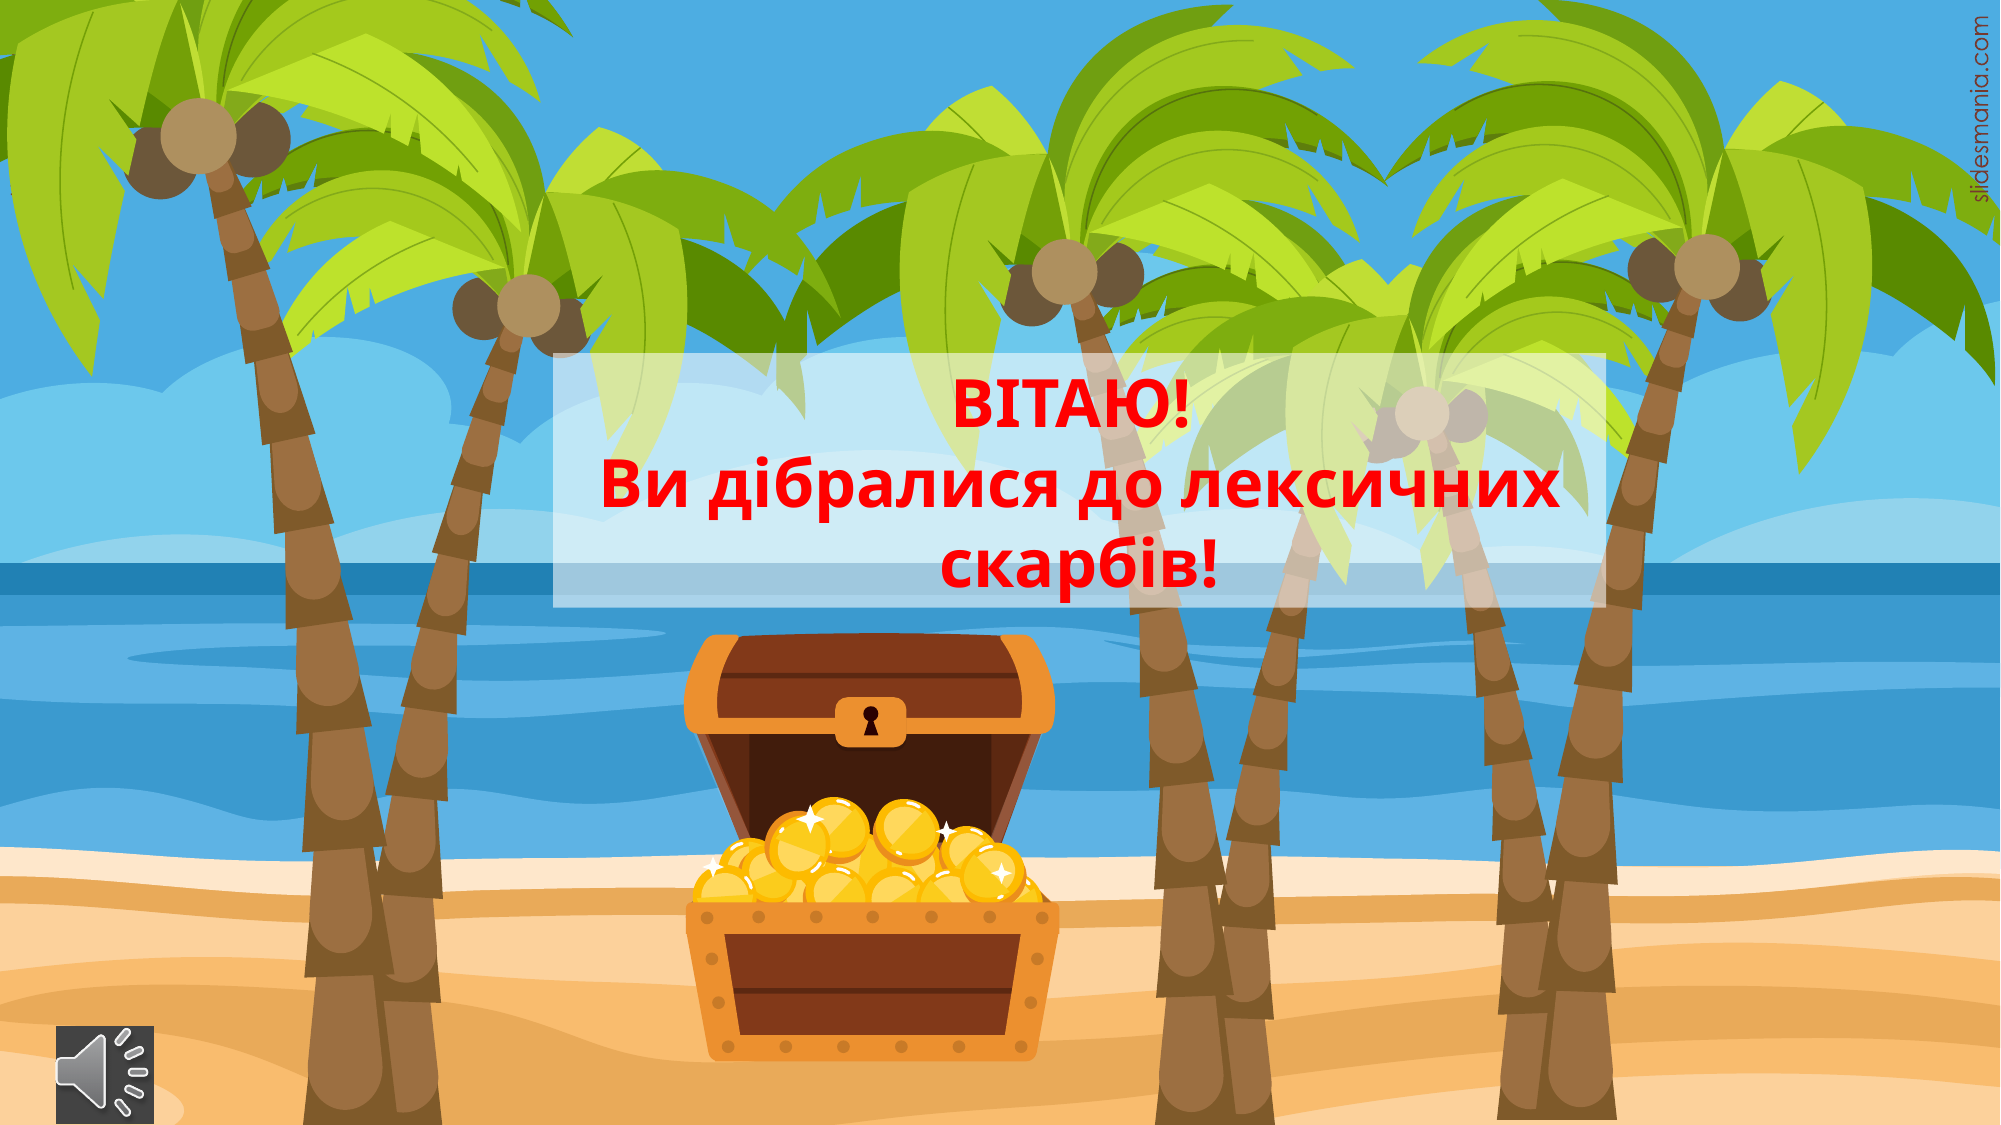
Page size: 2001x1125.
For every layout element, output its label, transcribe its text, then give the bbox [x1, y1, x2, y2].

text_box ВІТАЮ! Ви дібралися до лексичних скарбів! [553, 353, 1607, 608]
picture [54, 1024, 155, 1125]
